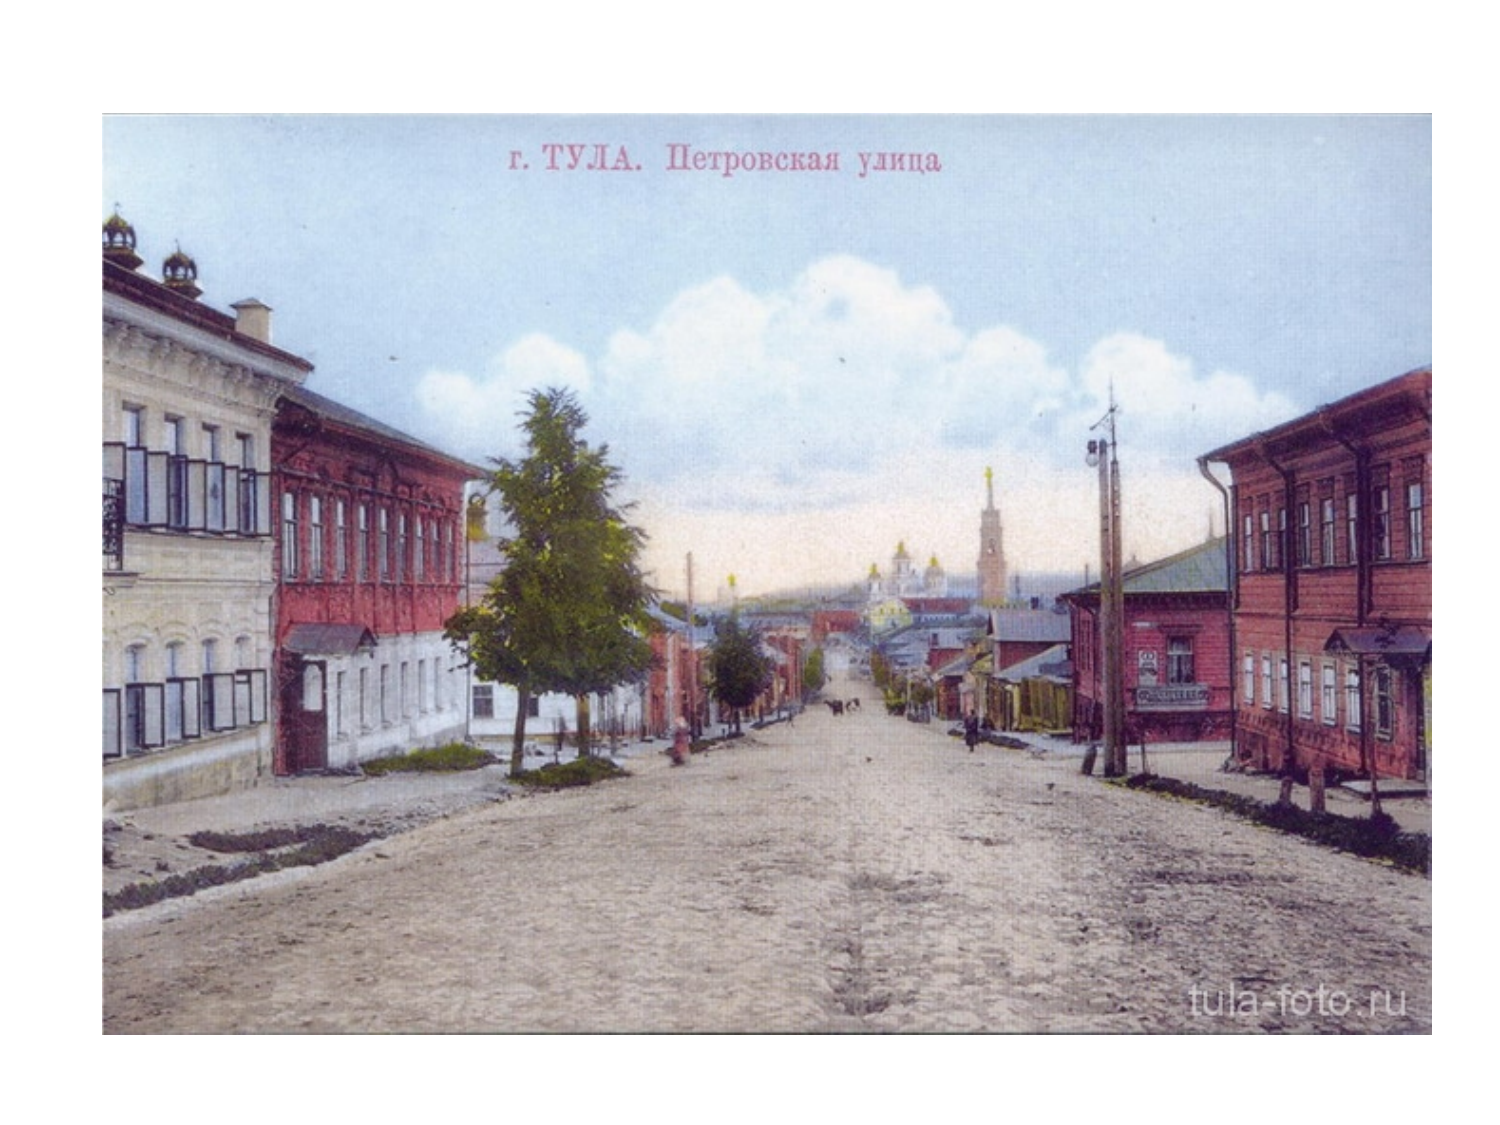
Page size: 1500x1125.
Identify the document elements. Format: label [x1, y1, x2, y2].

picture [101, 113, 1433, 1036]
